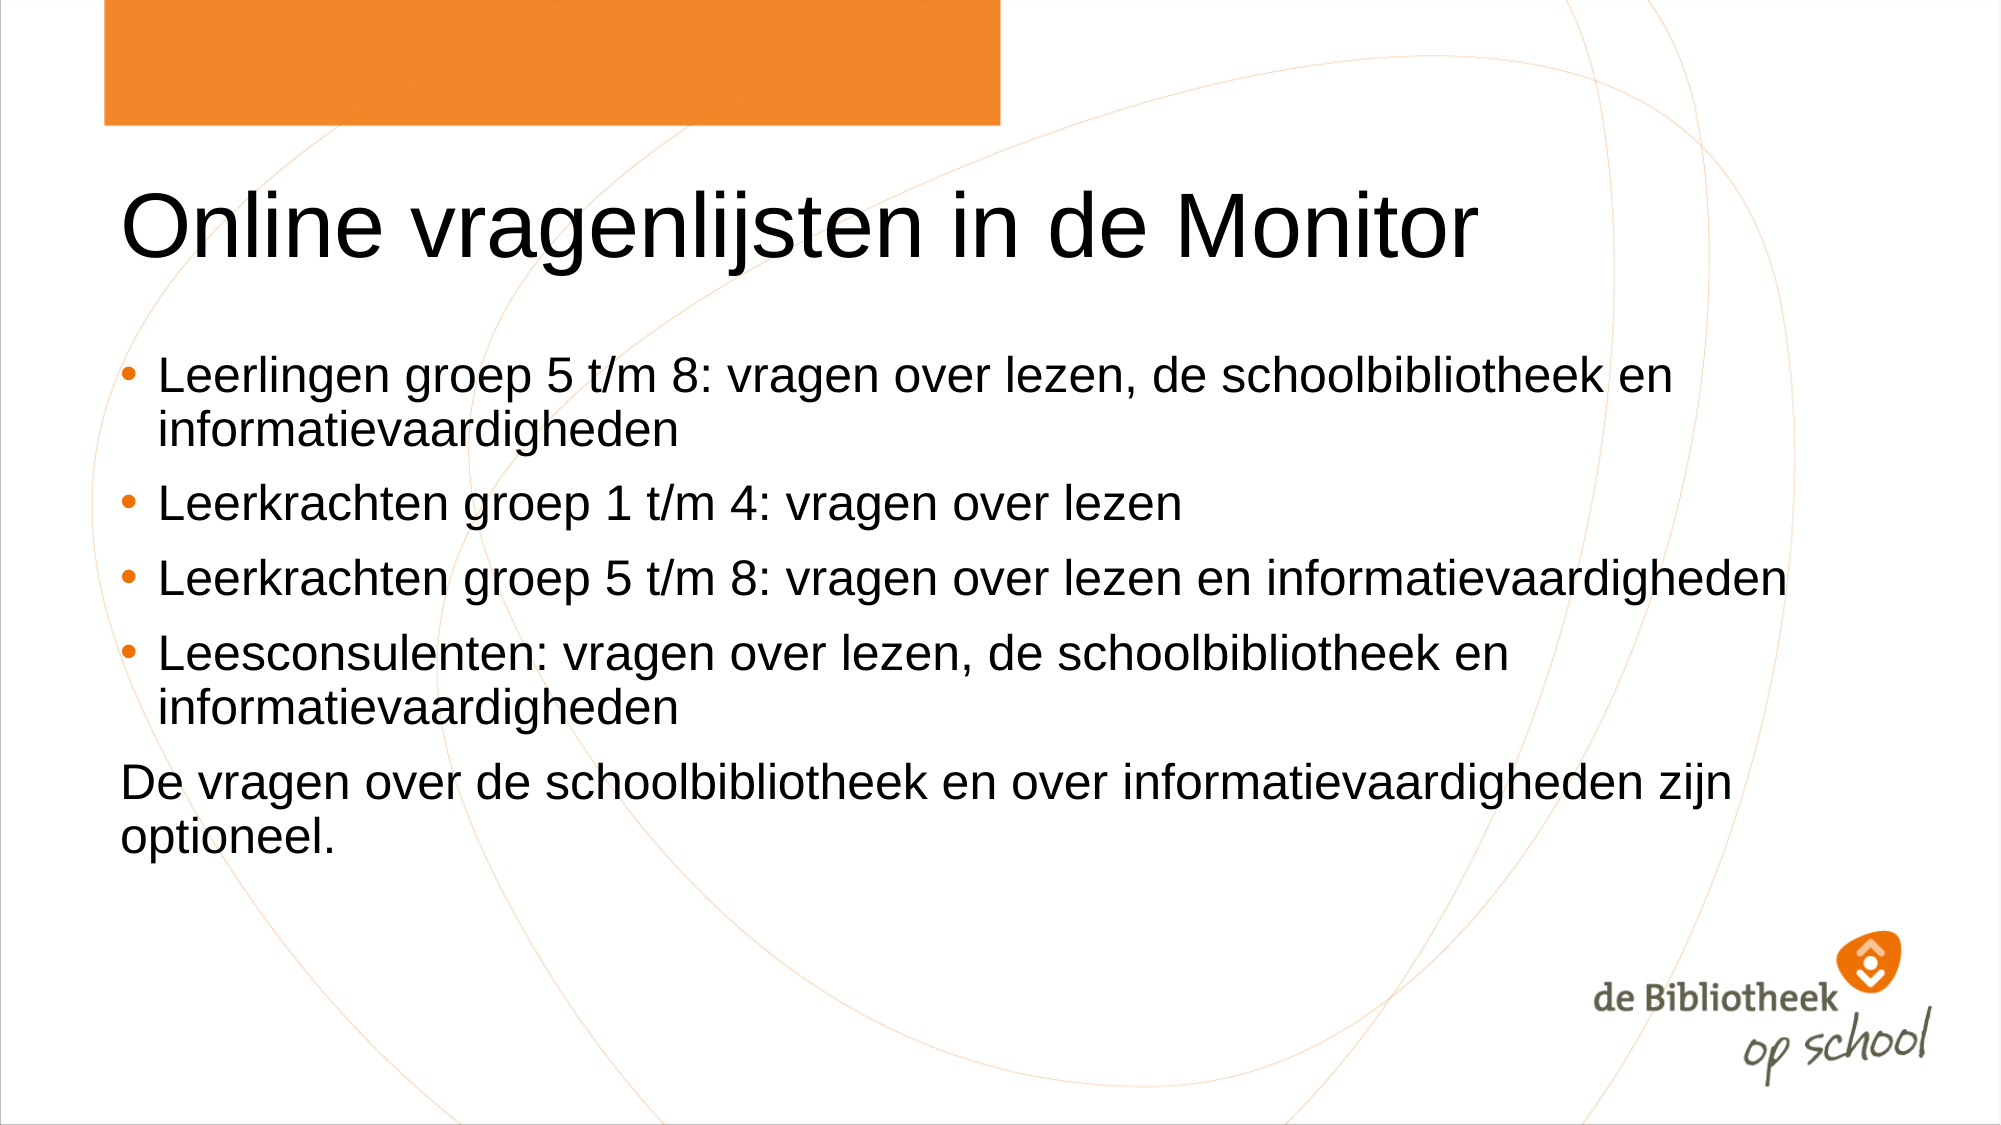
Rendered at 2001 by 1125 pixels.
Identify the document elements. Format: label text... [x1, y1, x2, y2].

title Online vragenlijsten in de Monitor [105, 158, 1863, 297]
picture [0, 0, 2001, 1125]
list Leerlingen groep 5 t/m 8: vragen over lezen, de schoolbibliotheek en informatievaardigheden Leerkrachten groep 1 t/m 4: vragen over lezen Leerkrachten groep 5 t/m 8: vragen over lezen en informatievaardigheden Leesconsulenten: vragen over lezen, de schoolbibliotheek en informatievaardigheden De vragen over de schoolbibliotheek en over informatievaardigheden zijn optioneel. [105, 341, 1863, 966]
